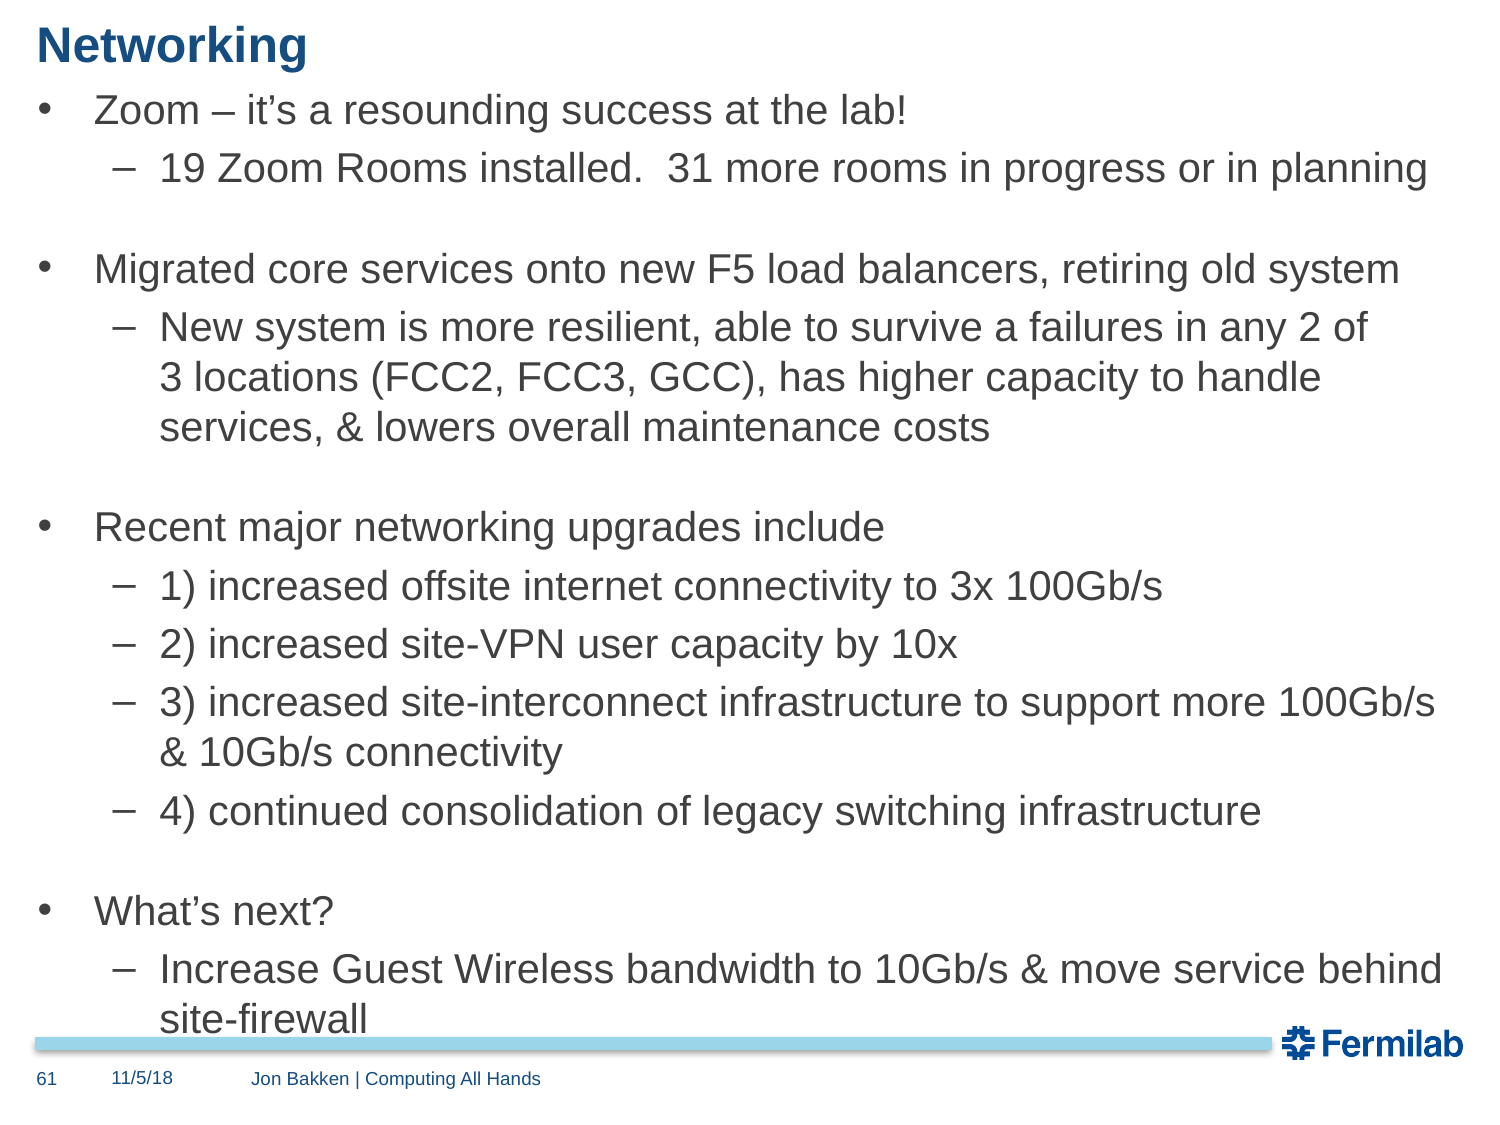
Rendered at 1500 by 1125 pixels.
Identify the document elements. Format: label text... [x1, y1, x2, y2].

slide_number 61 [36, 1066, 105, 1106]
title Networking [36, 0, 1108, 73]
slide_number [111, 1065, 252, 1106]
list Zoom – it’s a resounding success at the lab! 19 Zoom Rooms installed. 31 more rooms in progress or in planning Migrated core services onto new F5 load balancers, retiring old system New system is more resilient, able to survive a failures in any 2 of 3 locations (FCC2, FCC3, GCC), has higher capacity to handle services, & lowers overall maintenance costs Recent major networking upgrades include 1) increased offsite internet connectivity to 3x 100Gb/s 2) increased site-VPN user capacity by 10x 3) increased site-interconnect infrastructure to support more 100Gb/s & 10Gb/s connectivity 4) continued consolidation of legacy switching infrastructure What’s next? Increase Guest Wireless bandwidth to 10Gb/s & move service behind site-firewall [37, 82, 1461, 1050]
footer Jon Bakken | Computing All Hands [251, 1066, 1279, 1107]
picture [1282, 1026, 1463, 1060]
